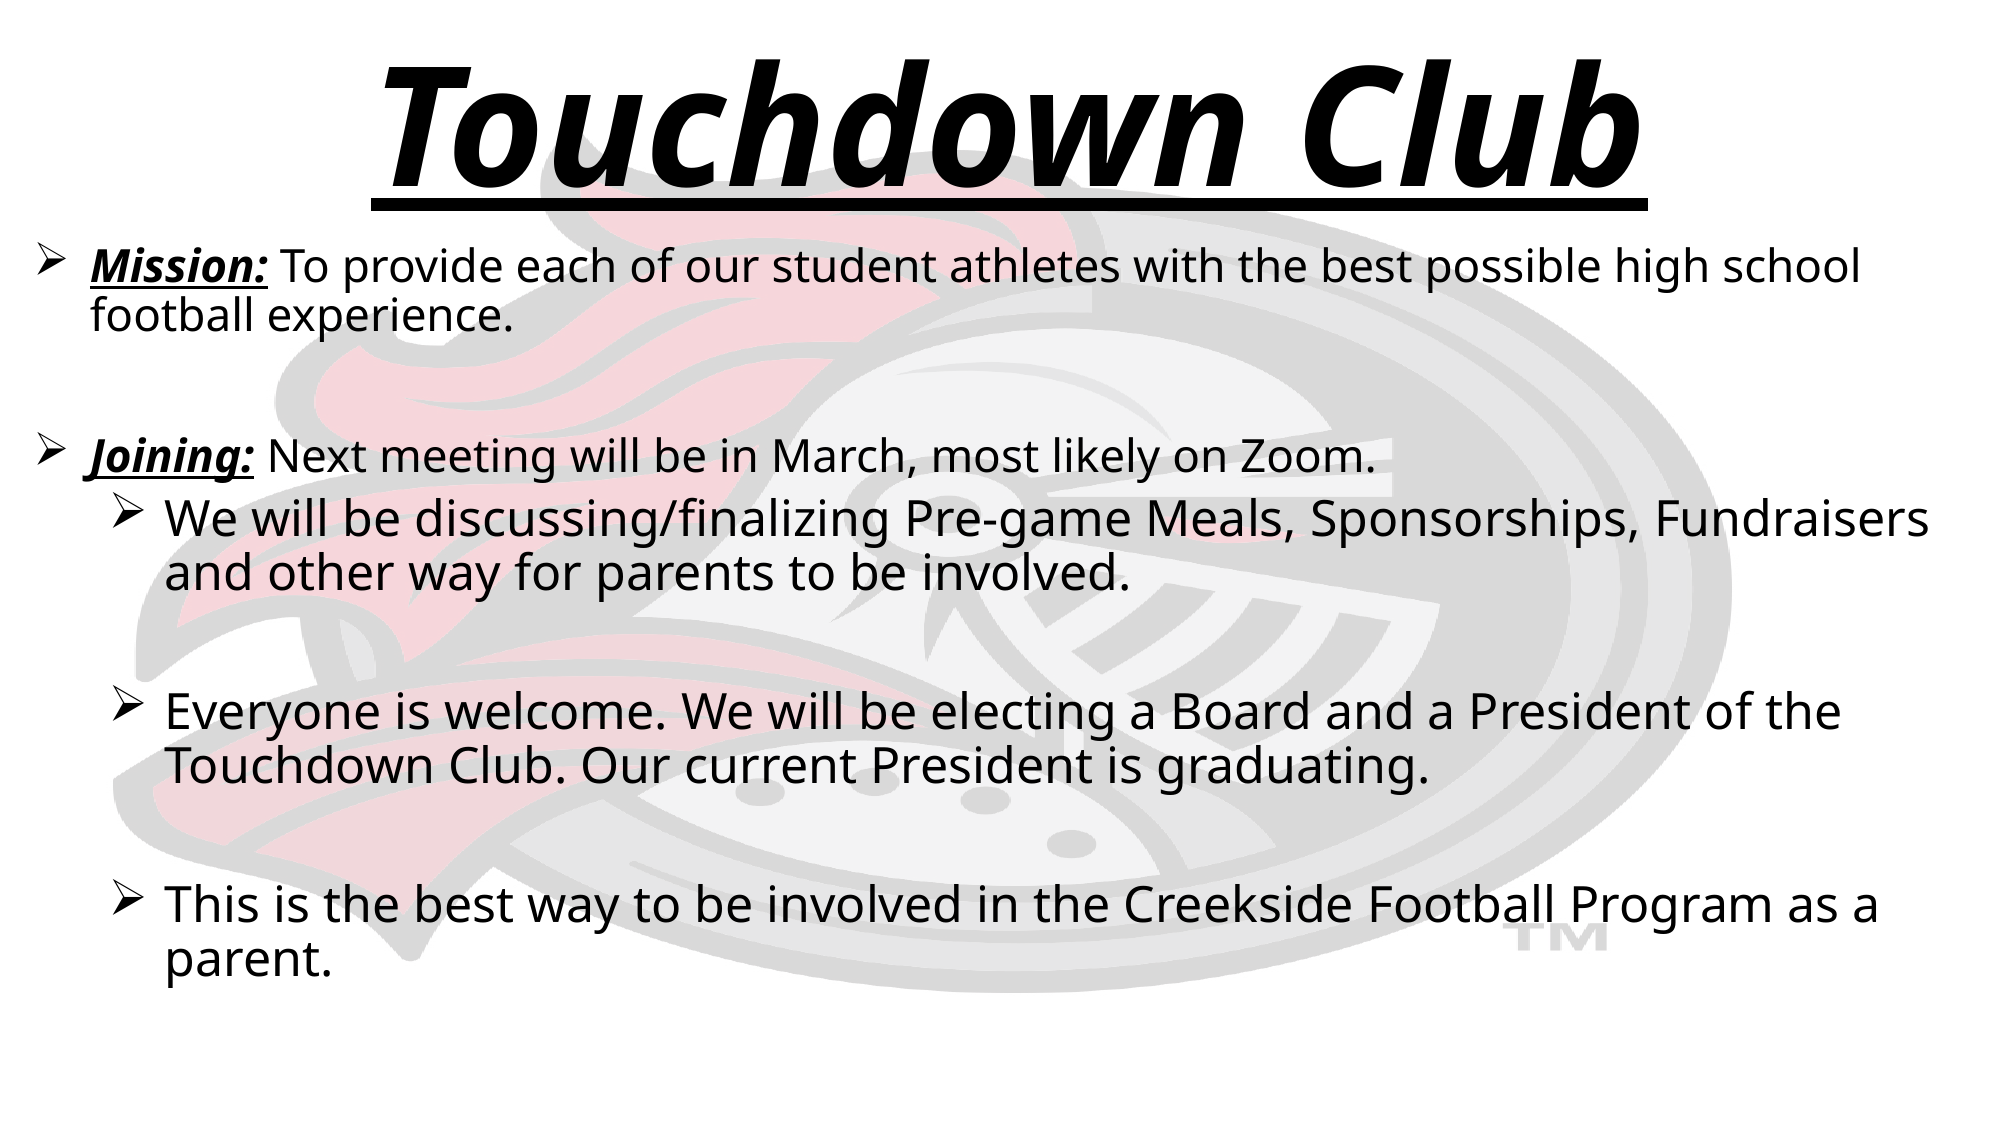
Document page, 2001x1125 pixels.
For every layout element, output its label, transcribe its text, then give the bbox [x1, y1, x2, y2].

subtitle Touchdown Club Mission: To provide each of our student athletes with the best possible high school football experience. Joining: Next meeting will be in March, most likely on Zoom. We will be discussing/finalizing Pre-game Meals, Sponsorships, Fundraisers and other way for parents to be involved. Everyone is welcome. We will be electing a Board and a President of the Touchdown Club. Our current President is graduating. This is the best way to be involved in the Creekside Football Program as a parent. [18, 34, 2000, 1085]
